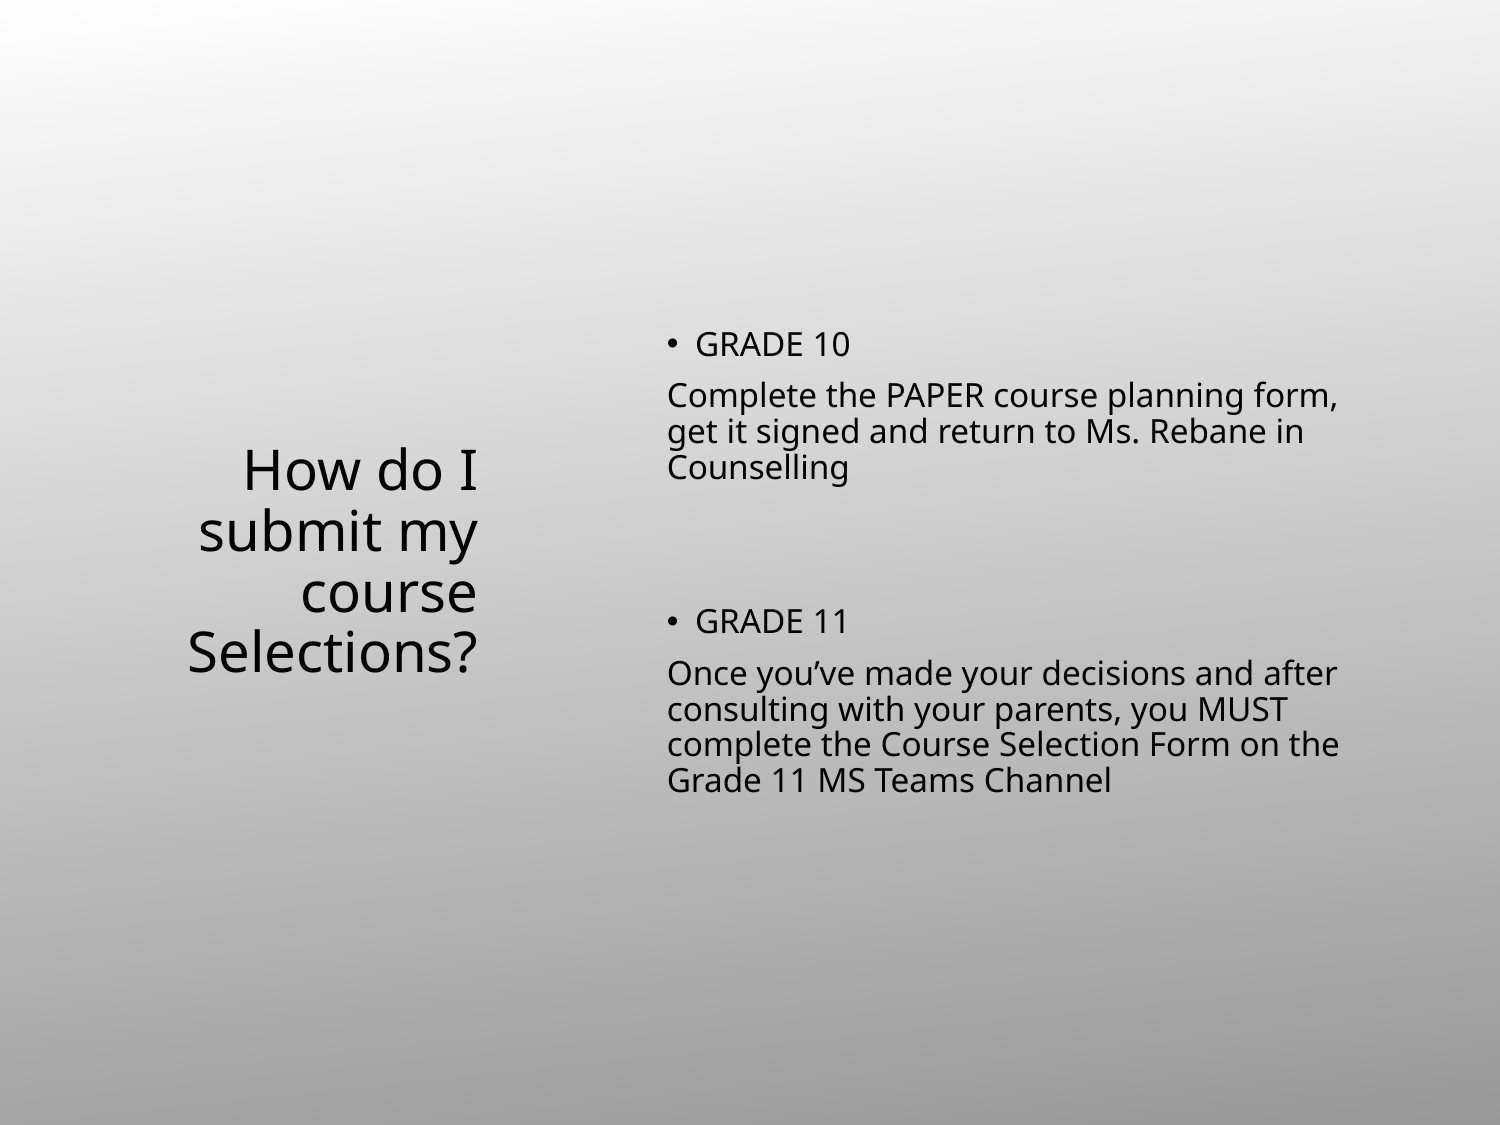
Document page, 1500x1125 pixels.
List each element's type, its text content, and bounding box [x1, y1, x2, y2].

title How do I submit my course Selections? [140, 177, 494, 950]
list GRADE 10 Complete the PAPER course planning form, get it signed and return to Ms. Rebane in Counselling GRADE 11 Once you’ve made your decisions and after consulting with your parents, you MUST complete the Course Selection Form on the Grade 11 MS Teams Channel [651, 177, 1360, 950]
